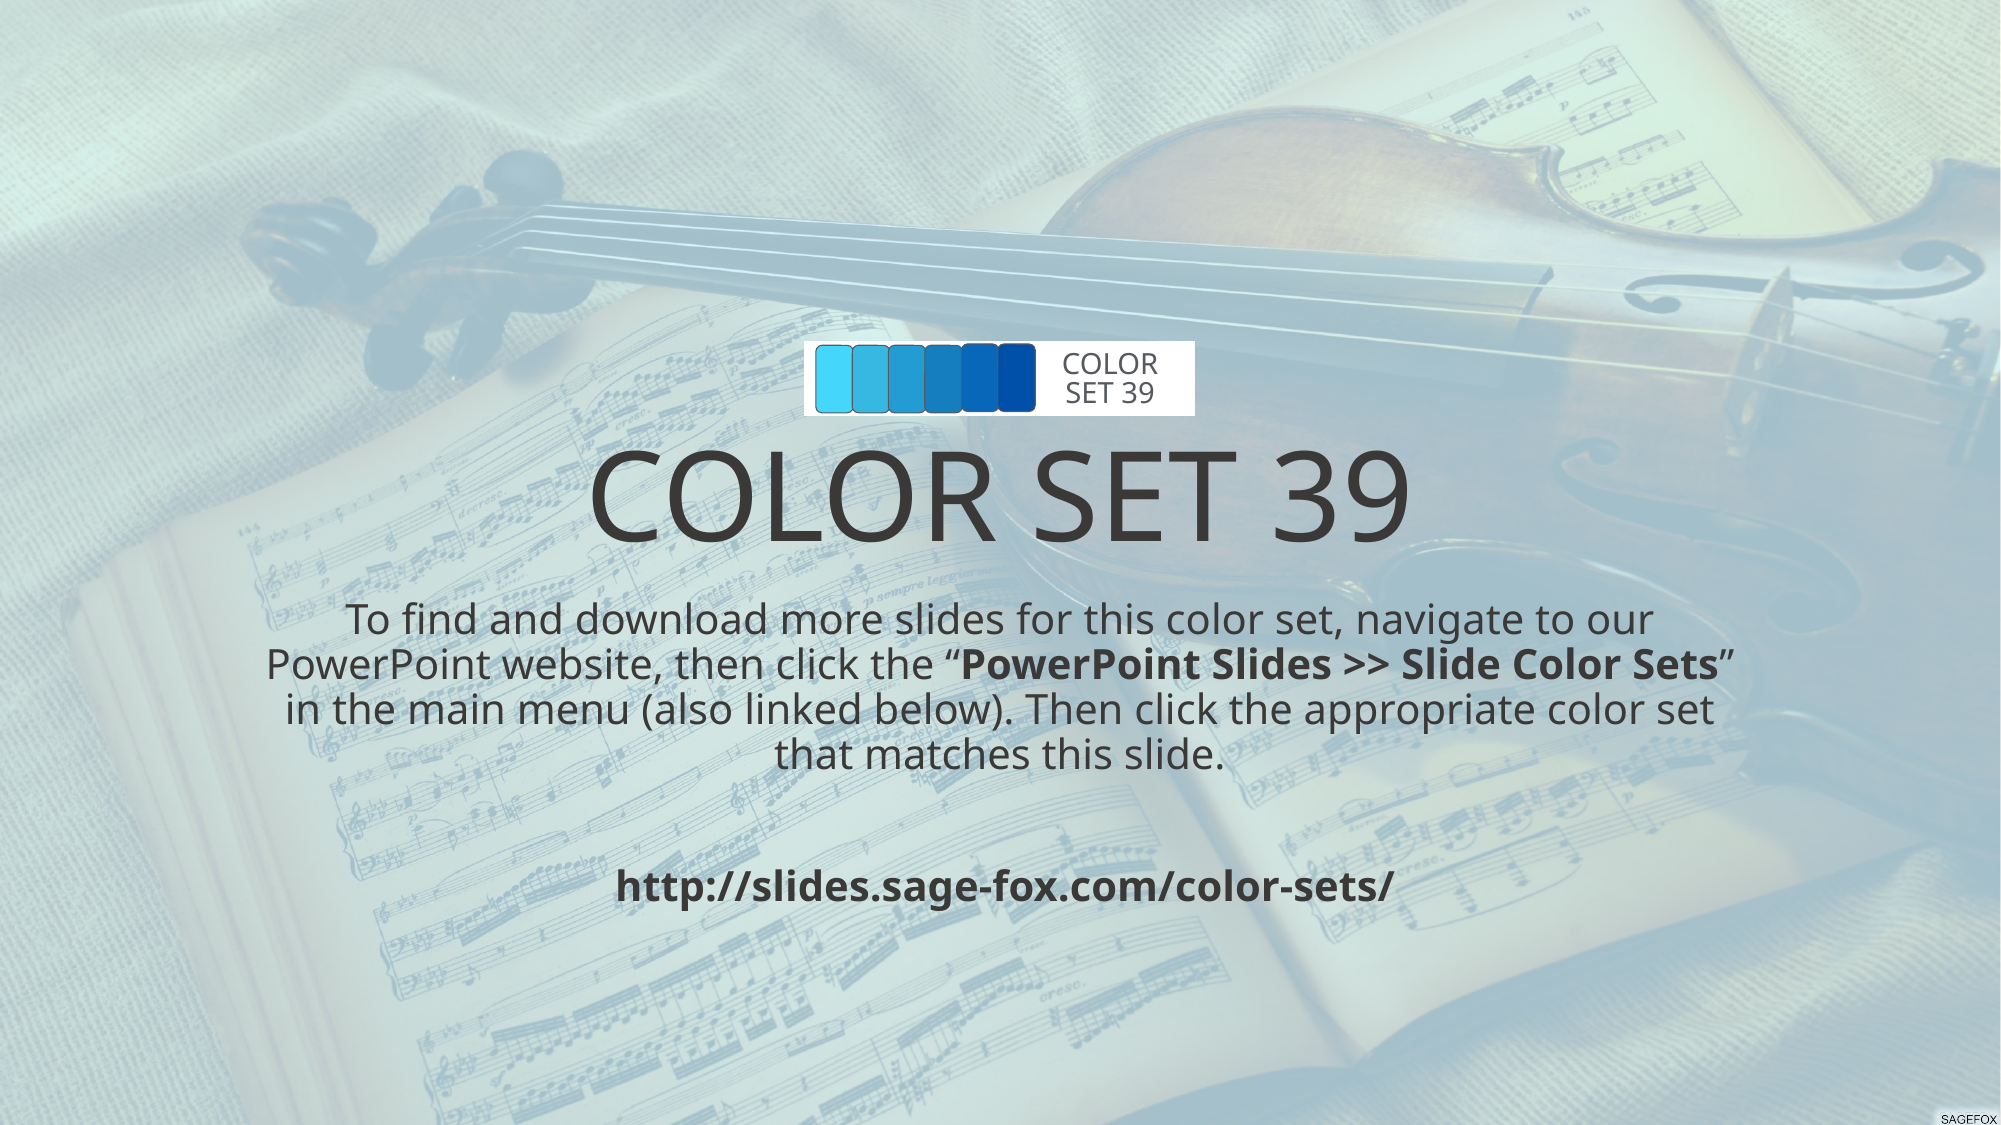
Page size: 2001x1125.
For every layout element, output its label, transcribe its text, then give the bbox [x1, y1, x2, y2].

picture [1938, 1114, 1999, 1125]
title COLOR SET 39 [249, 184, 1750, 576]
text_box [804, 341, 1195, 418]
subtitle To find and download more slides for this color set, navigate to our PowerPoint website, then click the “PowerPoint Slides >> Slide Color Sets” in the main menu (also linked below). Then click the appropriate color set that matches this slide. http://slides.sage-fox.com/color-sets/ [249, 590, 1750, 863]
